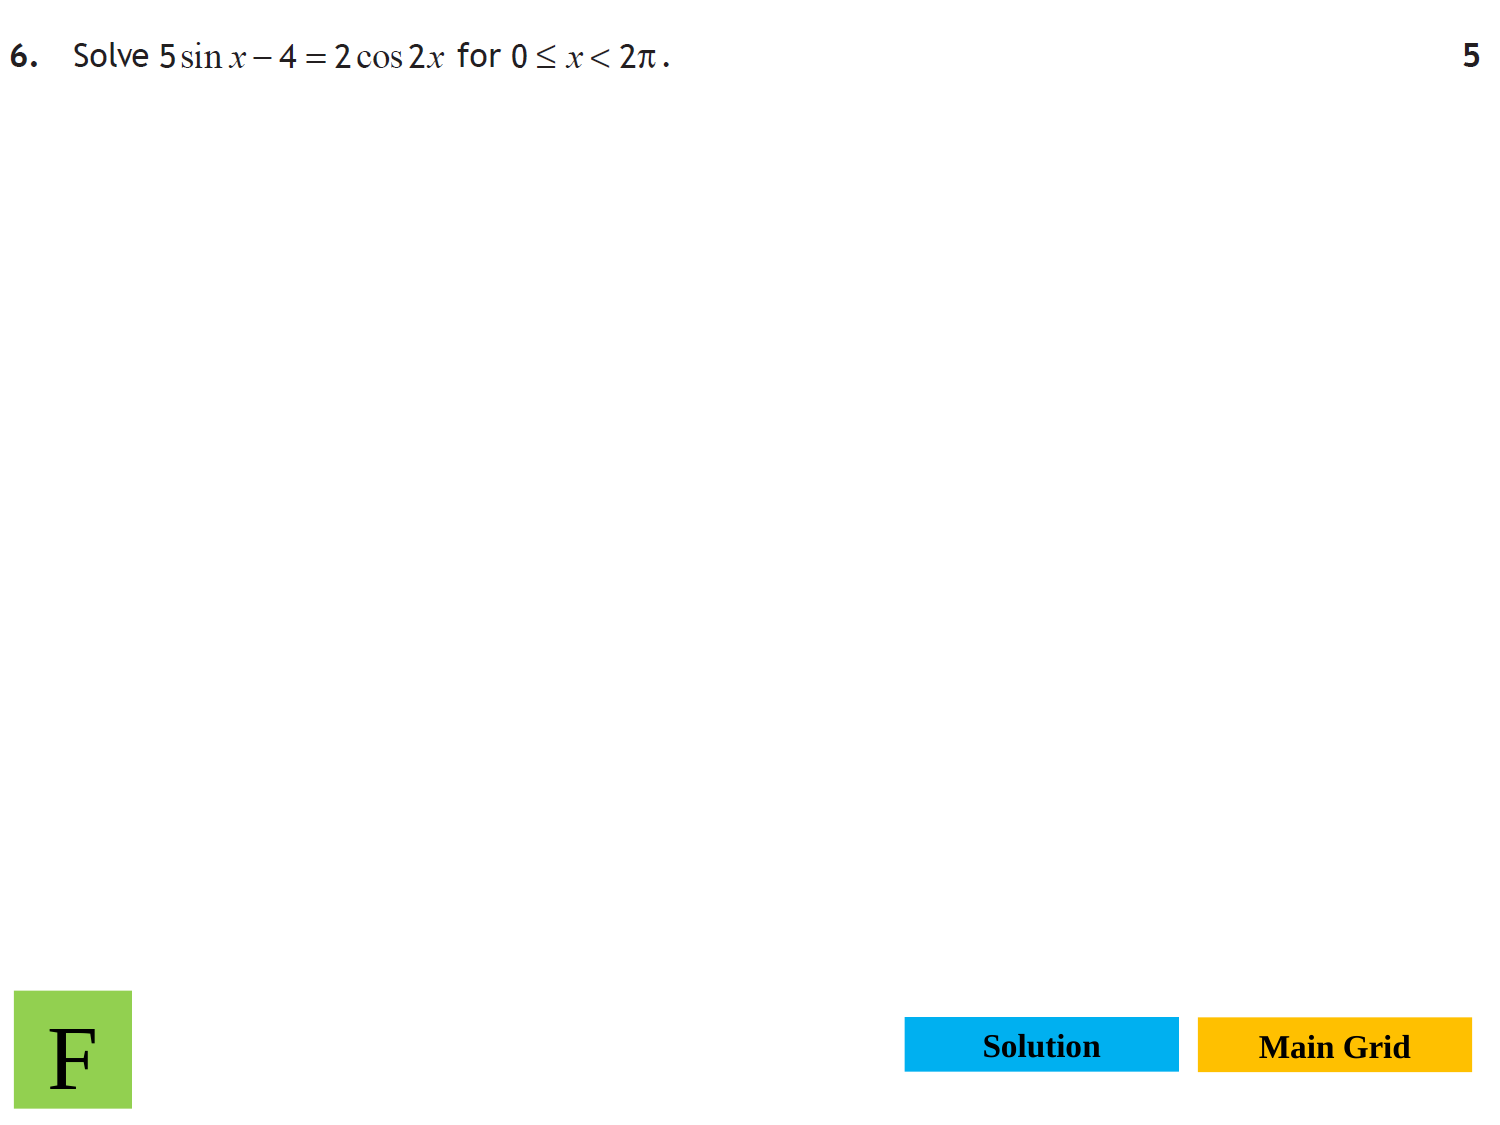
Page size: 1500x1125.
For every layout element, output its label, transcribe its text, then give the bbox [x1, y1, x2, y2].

text_box Main Grid [1197, 1017, 1473, 1073]
text_box Solution [904, 1017, 1179, 1072]
picture [0, 0, 1500, 112]
text_box F [13, 990, 132, 1109]
